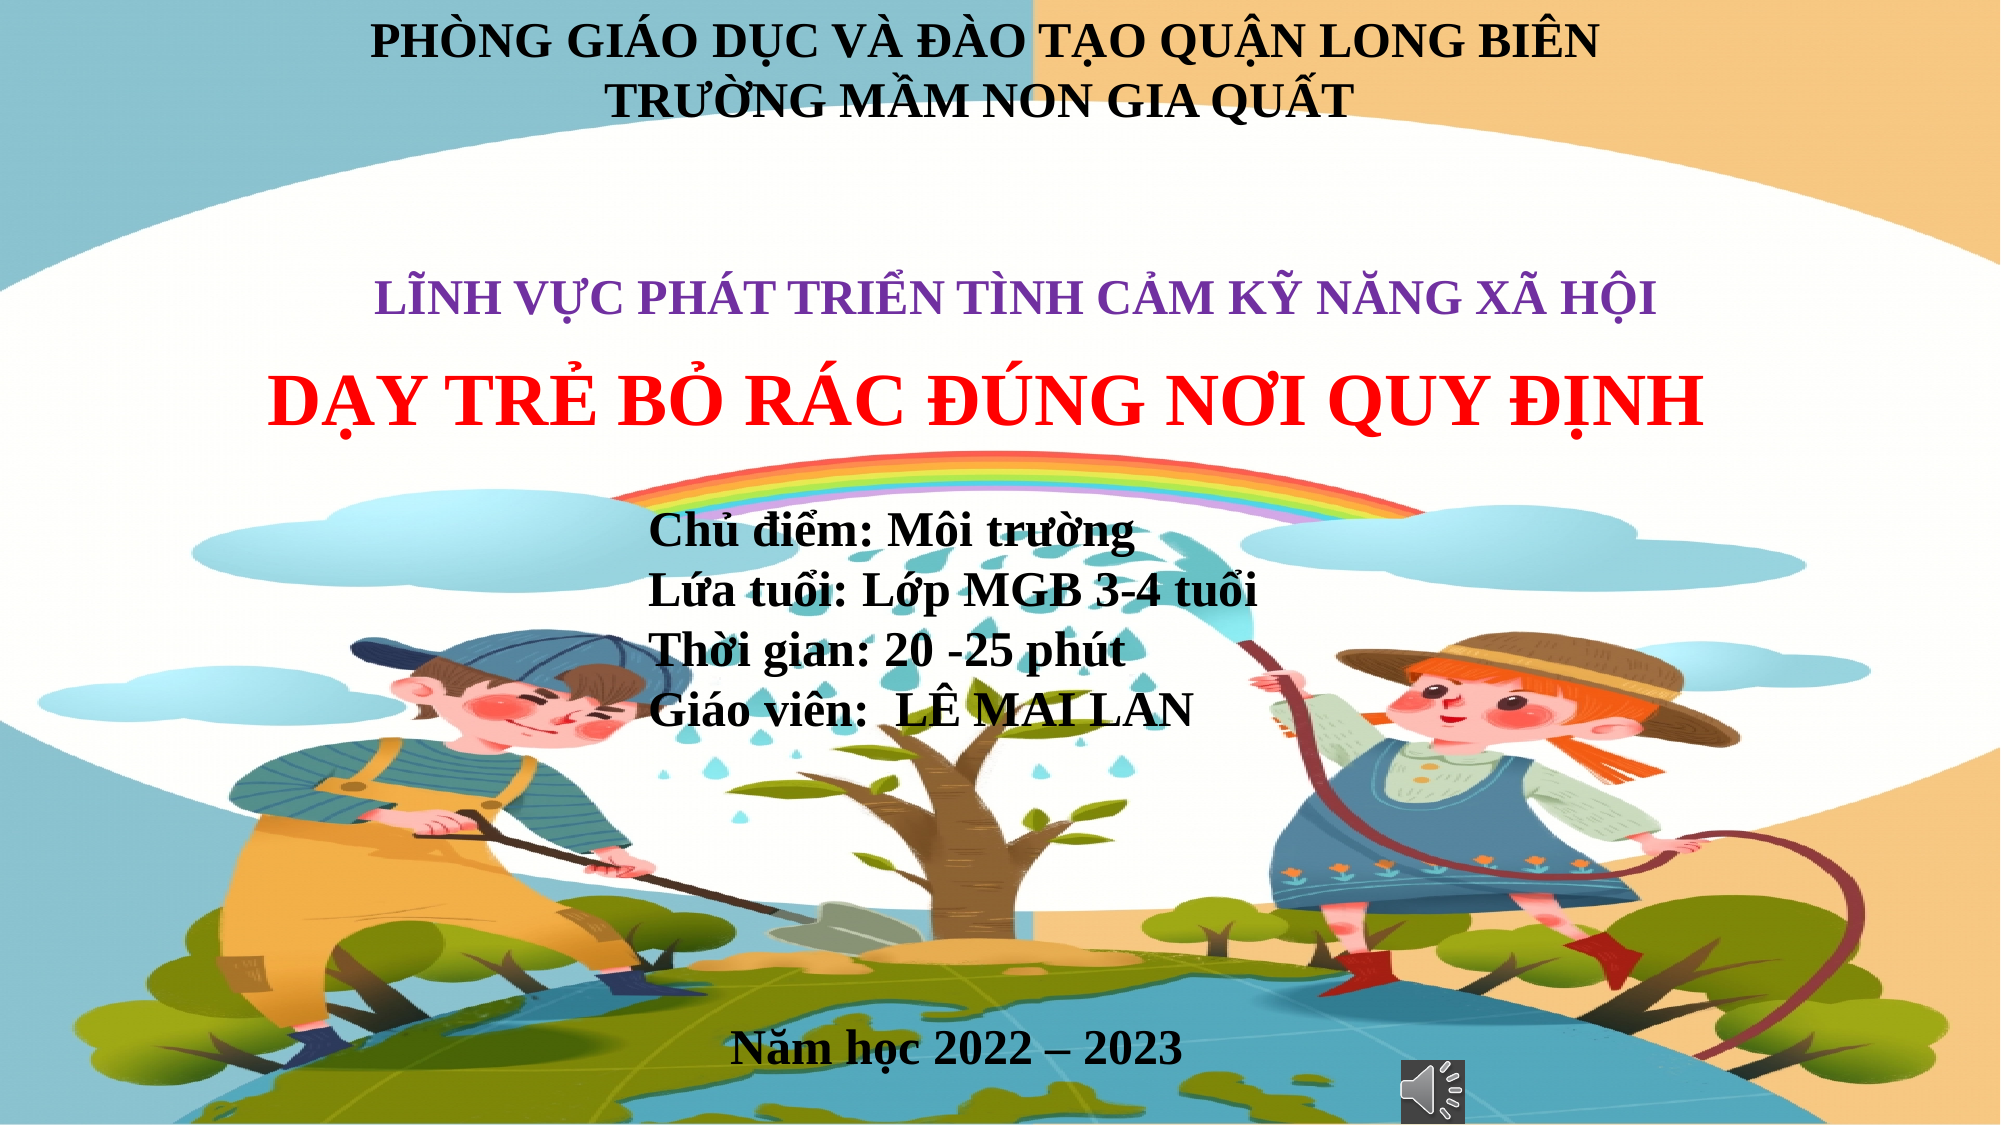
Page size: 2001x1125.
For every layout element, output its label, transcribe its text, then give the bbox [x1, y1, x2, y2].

text_box DẠY TRẺ BỎ RÁC ĐÚNG NƠI QUY ĐỊNH [219, 342, 1754, 448]
text_box Chủ điểm: Môi trường Lứa tuổi: Lớp MGB 3-4 tuổi Thời gian: 20 -25 phút Giáo viên: LÊ MAI LAN [634, 488, 1562, 744]
text_box PHÒNG GIÁO DỤC VÀ ĐÀO TẠO QUẬN LONG BIÊN TRƯỜNG MẦM NON GIA QUẤT [355, 0, 1616, 135]
picture [0, 0, 2001, 1125]
text_box Năm học 2022 – 2023 [715, 1007, 1199, 1082]
text_box LĨNH VỰC PHÁT TRIỂN TÌNH CẢM KỸ NĂNG XÃ HỘI [278, 257, 1754, 332]
